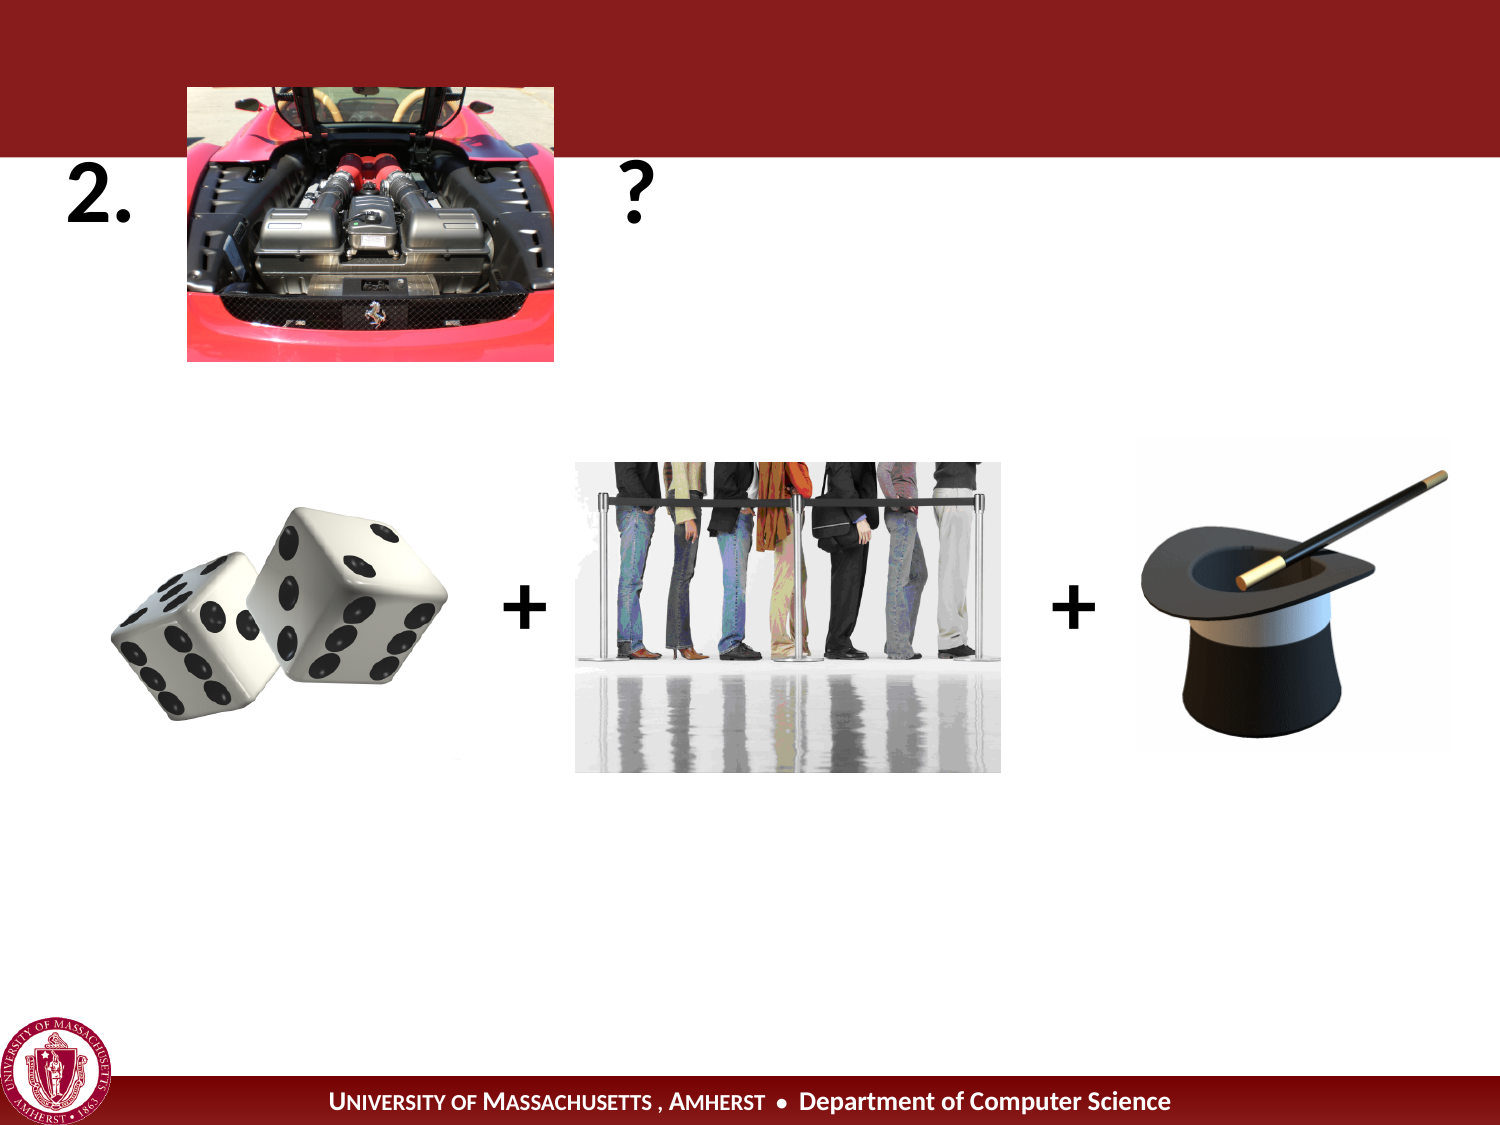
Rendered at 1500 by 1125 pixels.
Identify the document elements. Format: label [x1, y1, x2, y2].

picture [99, 487, 462, 761]
picture [1137, 437, 1452, 752]
picture [574, 462, 1001, 773]
text_box [1036, 537, 1113, 663]
text_box [50, 123, 152, 249]
text_box [487, 537, 564, 663]
picture [0, 1017, 111, 1125]
text_box [600, 124, 673, 250]
picture [187, 87, 554, 363]
